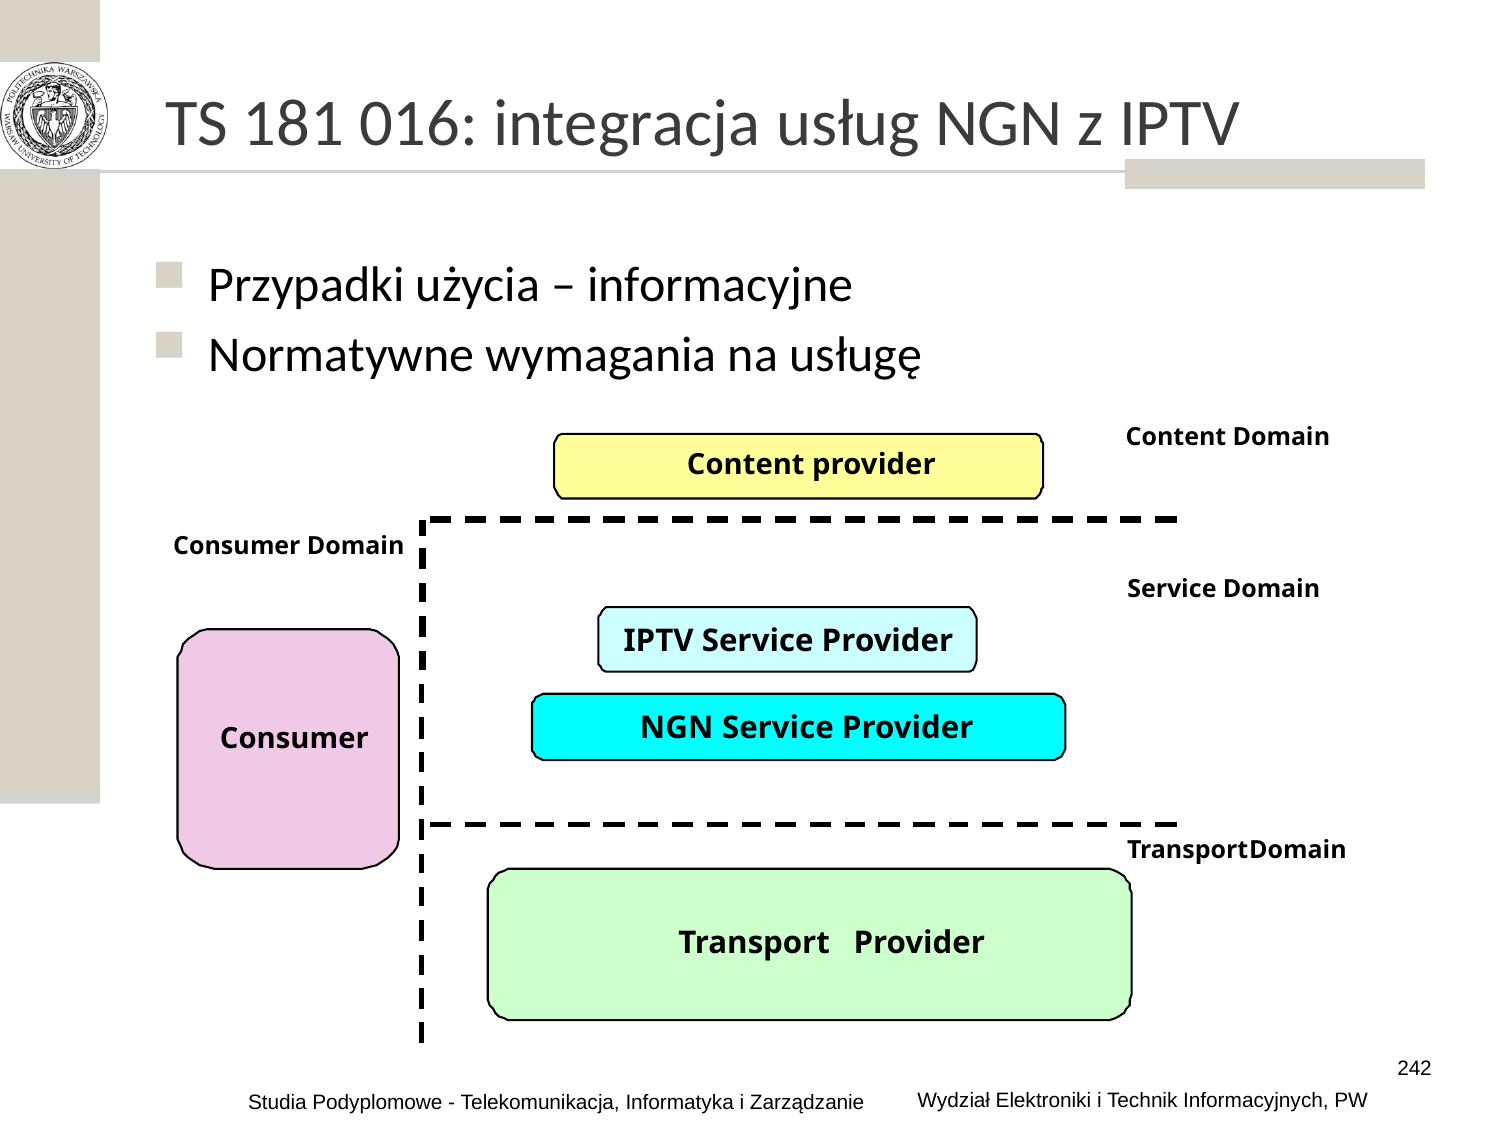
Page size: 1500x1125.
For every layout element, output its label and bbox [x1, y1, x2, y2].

list [137, 243, 1413, 454]
text_box [155, 385, 1361, 1046]
picture [0, 62, 108, 169]
slide_number [232, 1080, 896, 1123]
footer [898, 1079, 1373, 1123]
title [149, 41, 1426, 197]
slide_number [1373, 1046, 1448, 1123]
